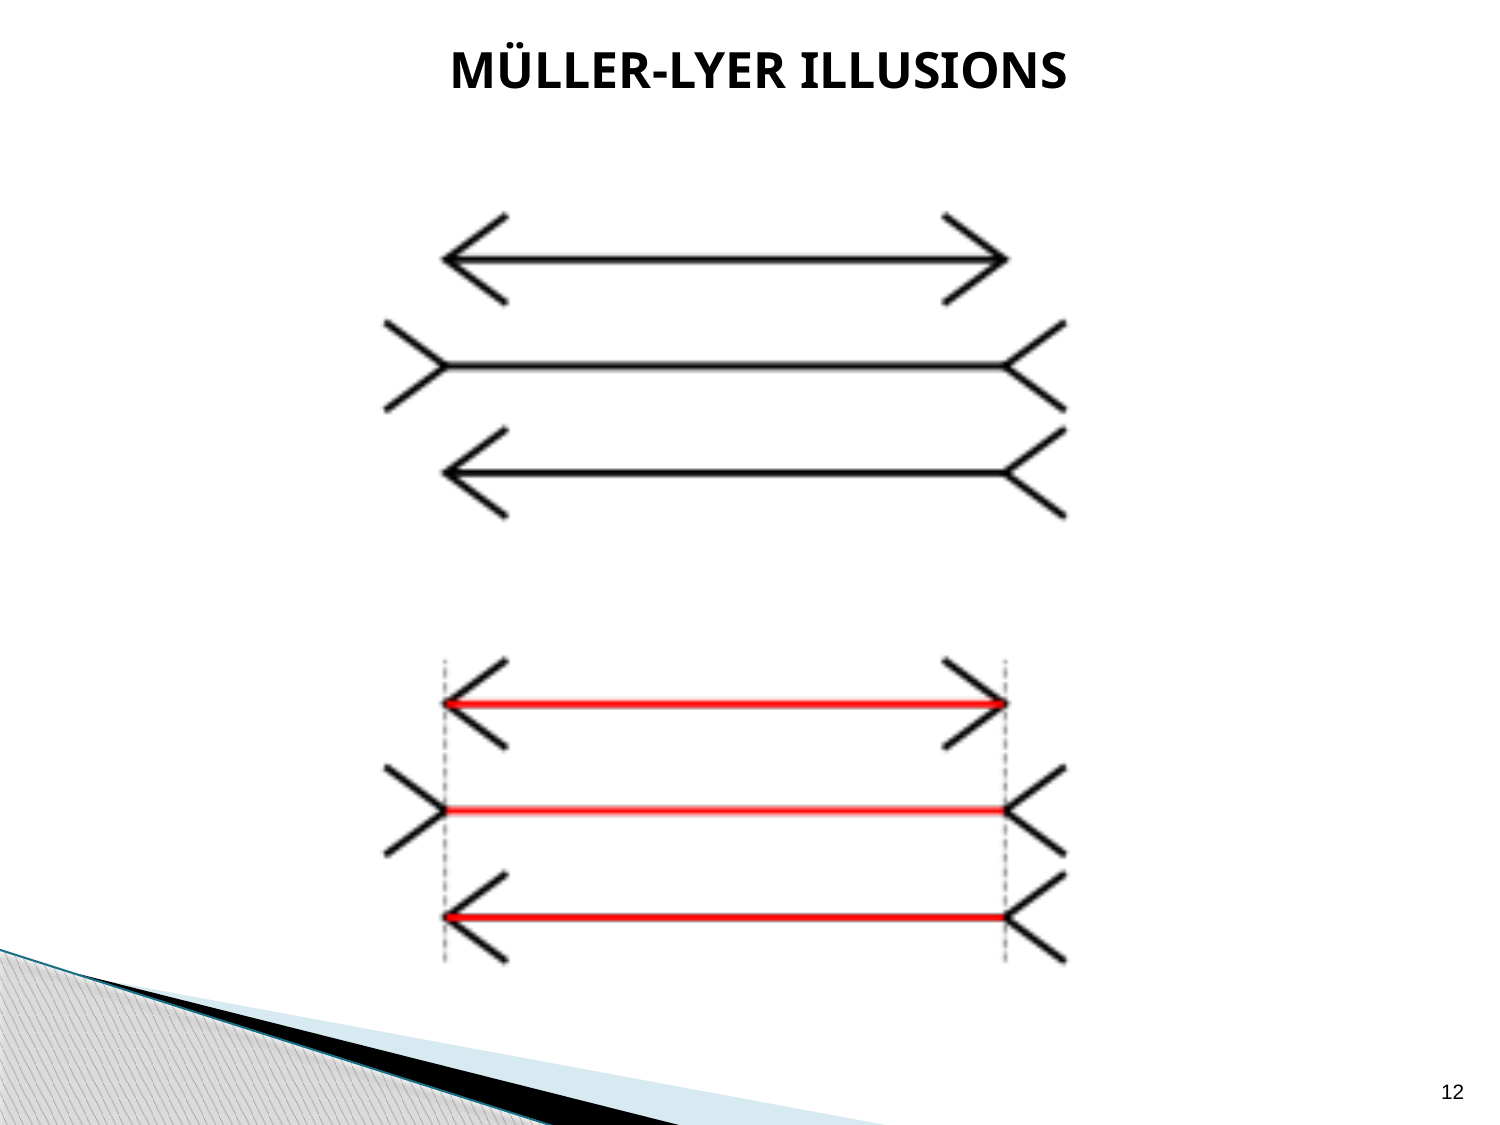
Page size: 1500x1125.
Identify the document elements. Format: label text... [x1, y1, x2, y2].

list MÜller-lyer ILLUSIONS [74, 30, 1426, 986]
picture [359, 172, 1093, 990]
slide_number 12 [1418, 1051, 1479, 1112]
